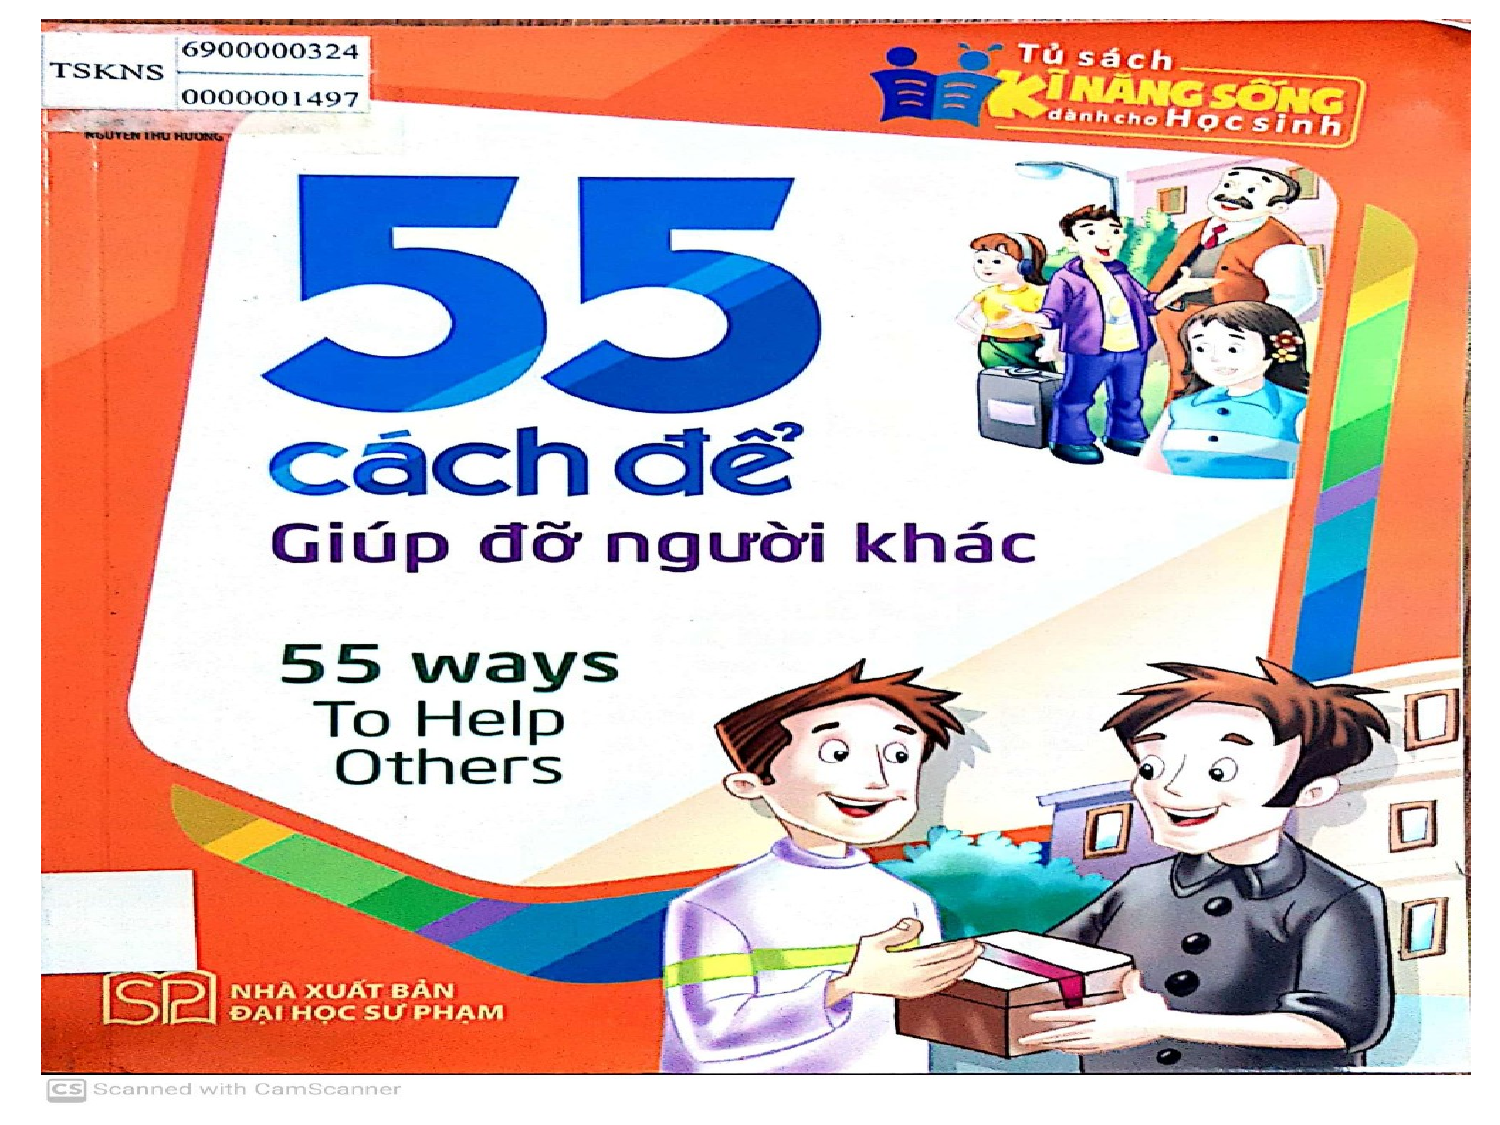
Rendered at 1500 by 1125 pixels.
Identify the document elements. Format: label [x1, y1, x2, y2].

list [41, 18, 1471, 1107]
